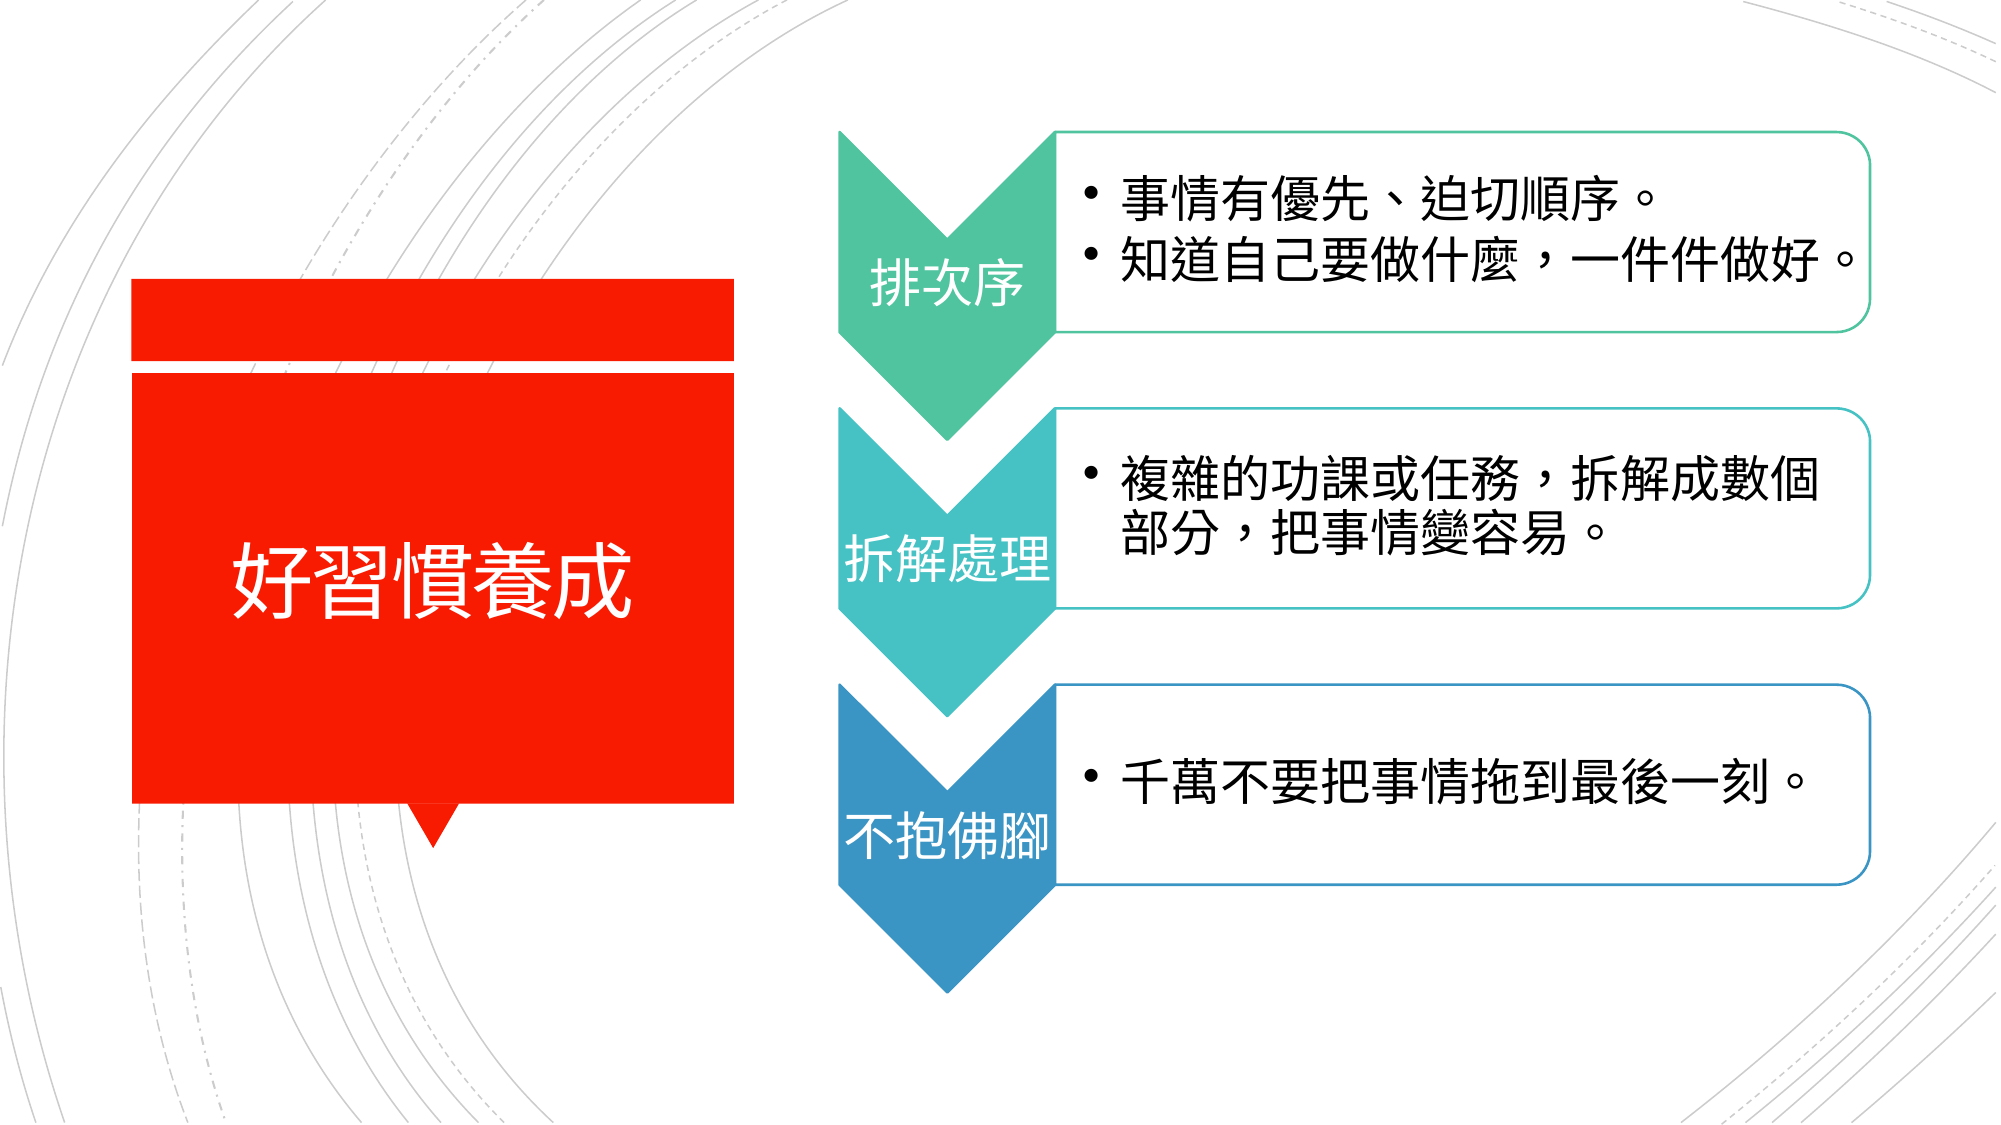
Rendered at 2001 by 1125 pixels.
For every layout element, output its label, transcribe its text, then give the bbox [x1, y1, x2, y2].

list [839, 131, 1871, 993]
title 好習慣養成 [145, 385, 720, 789]
